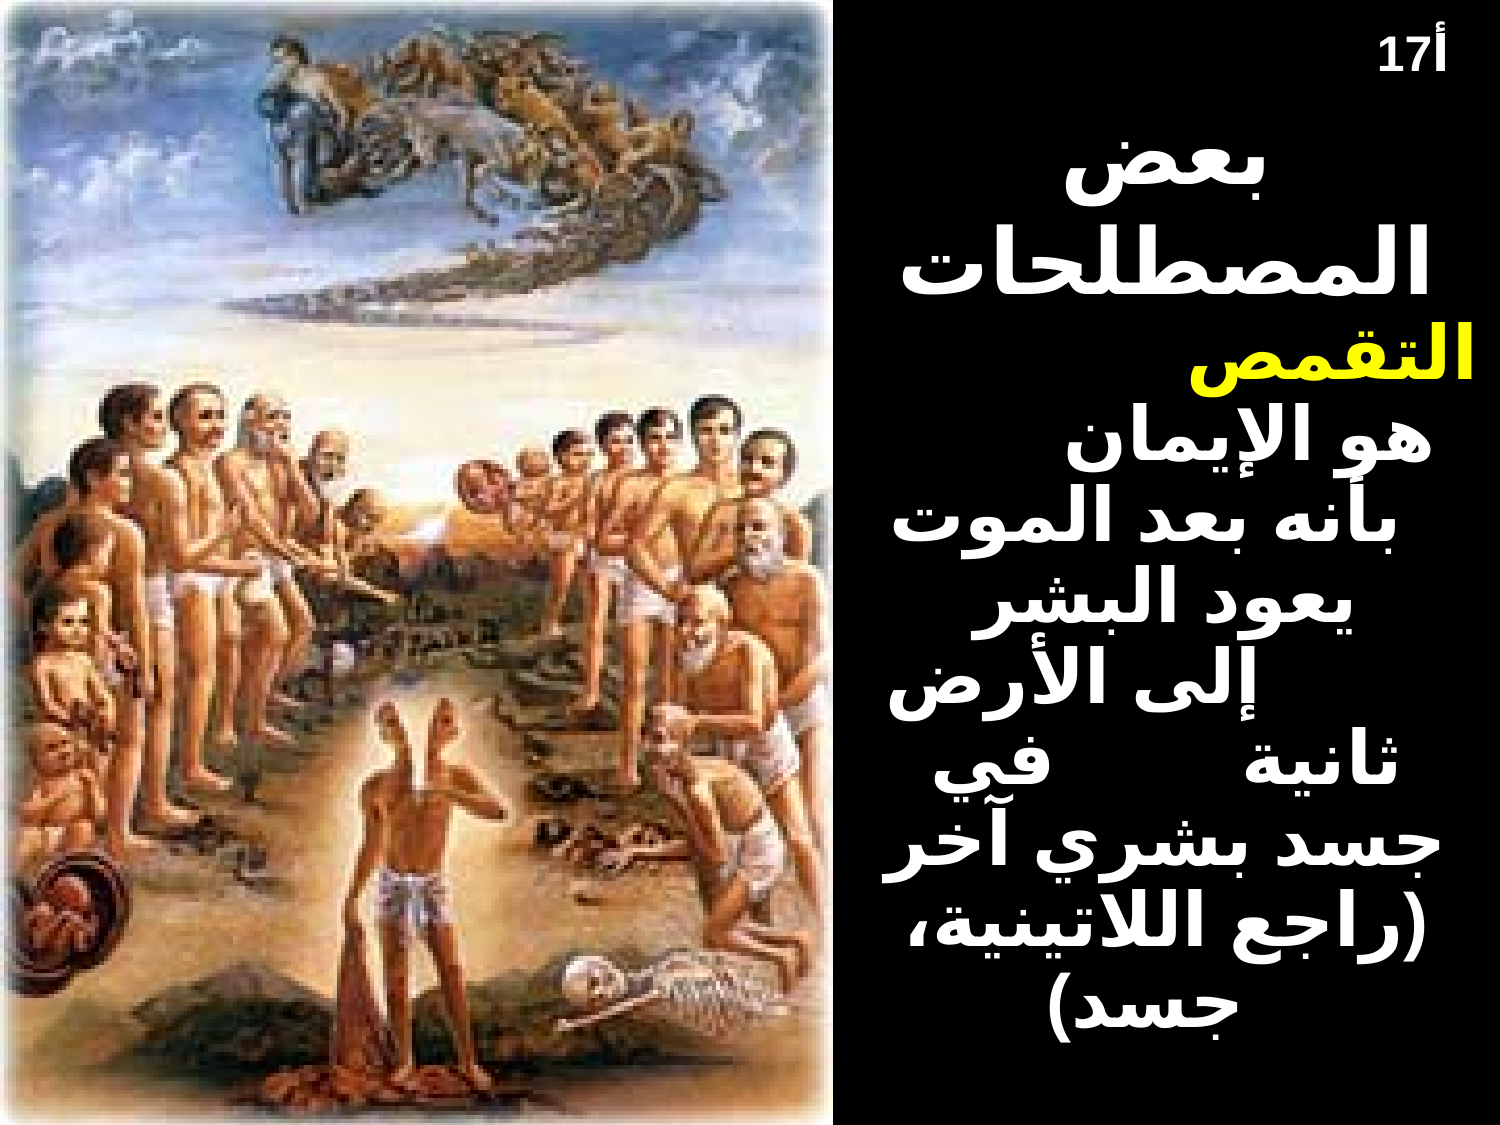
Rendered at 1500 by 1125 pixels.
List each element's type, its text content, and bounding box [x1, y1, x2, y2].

subtitle التقمص هو الإيمان بأنه بعد الموت يعود البشر إلى الأرض ثانية في جسد بشري آخر (راجع اللاتينية، جسد) [836, 307, 1500, 1125]
text_box 17أ [1362, 14, 1465, 89]
picture [0, 0, 833, 1125]
title بعض المصطلحات [836, 110, 1500, 296]
